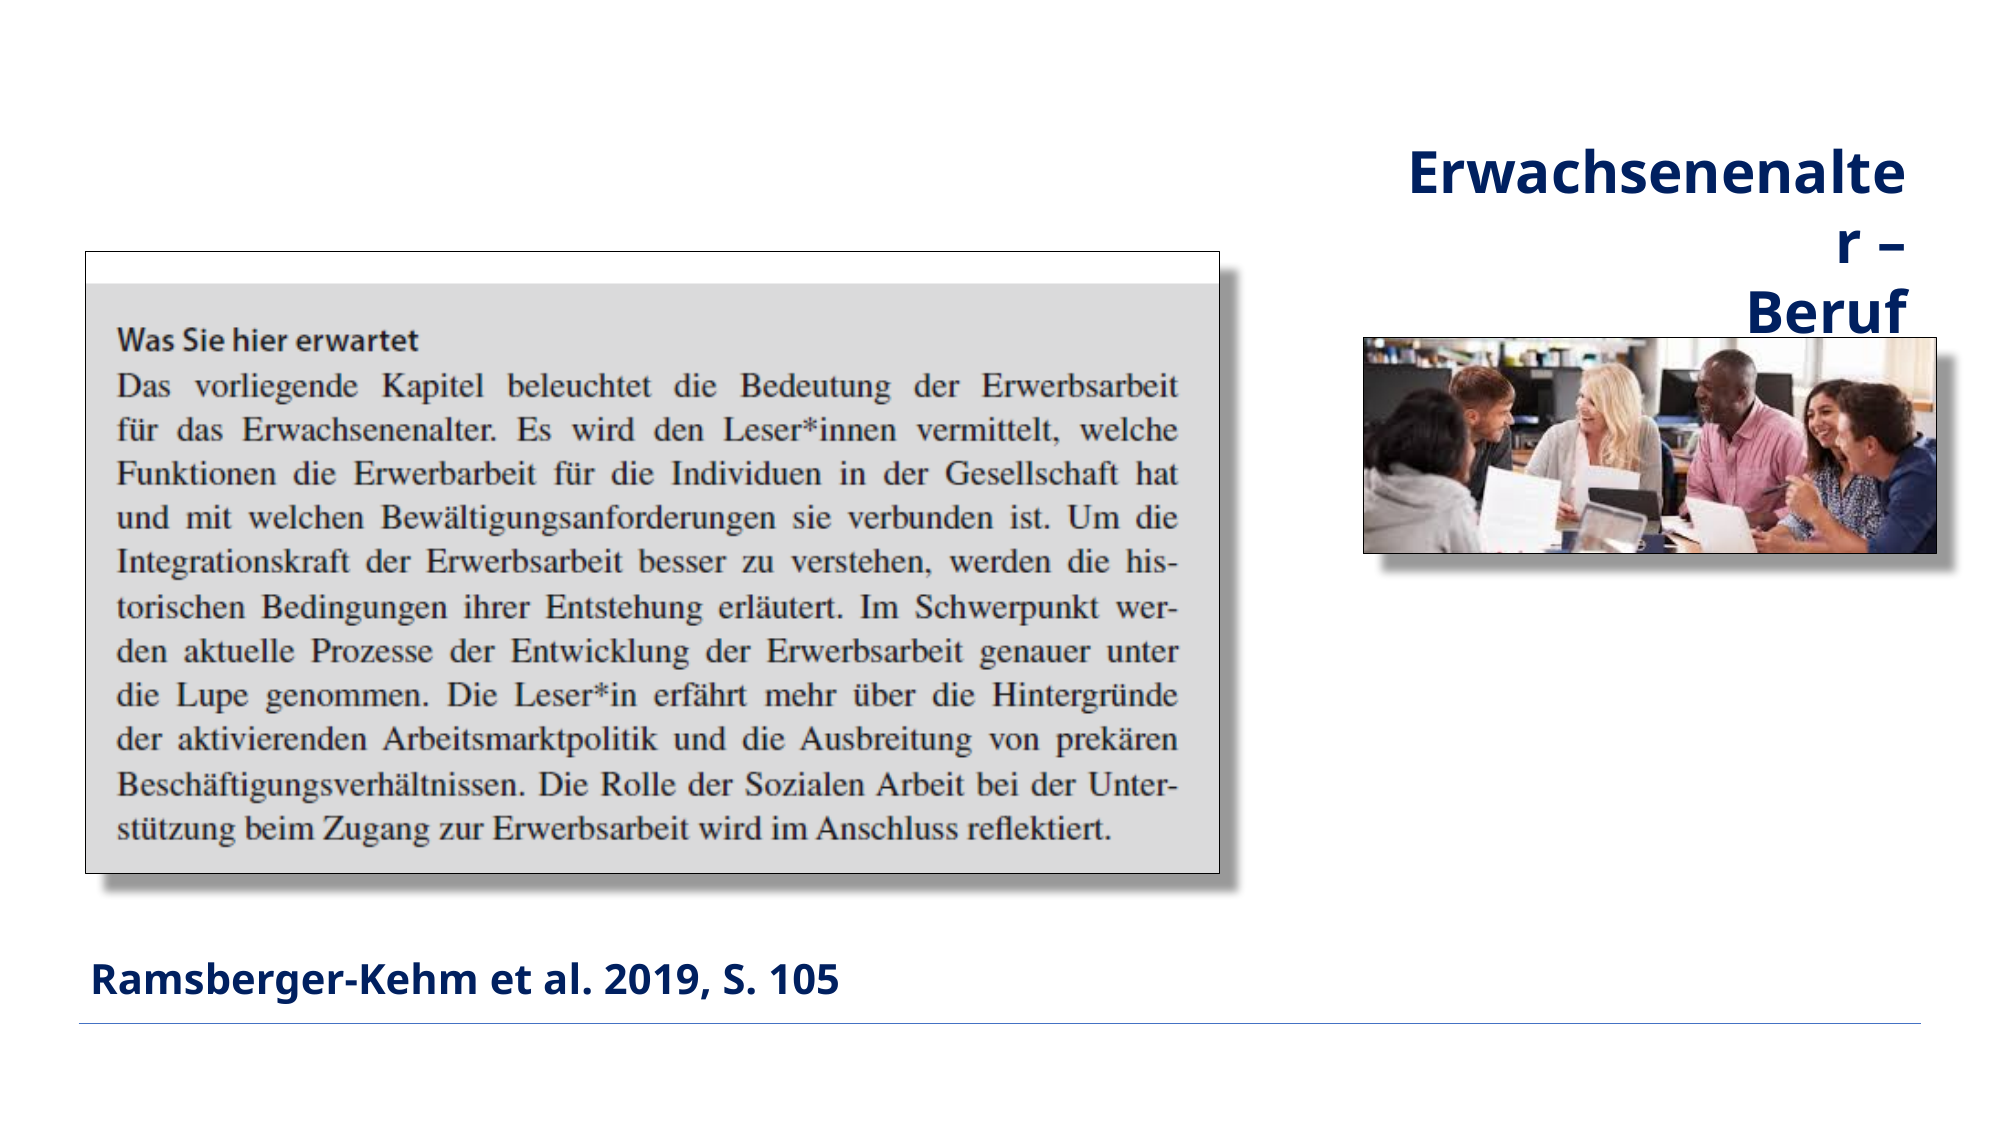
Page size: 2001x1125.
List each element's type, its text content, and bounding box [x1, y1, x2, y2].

picture [86, 251, 1219, 873]
text_box Ramsberger-Kehm et al. 2019, S. 105 [75, 945, 882, 1011]
picture [1363, 337, 1936, 554]
text_box Erwachsenenalter – Beruf [1377, 127, 1922, 337]
